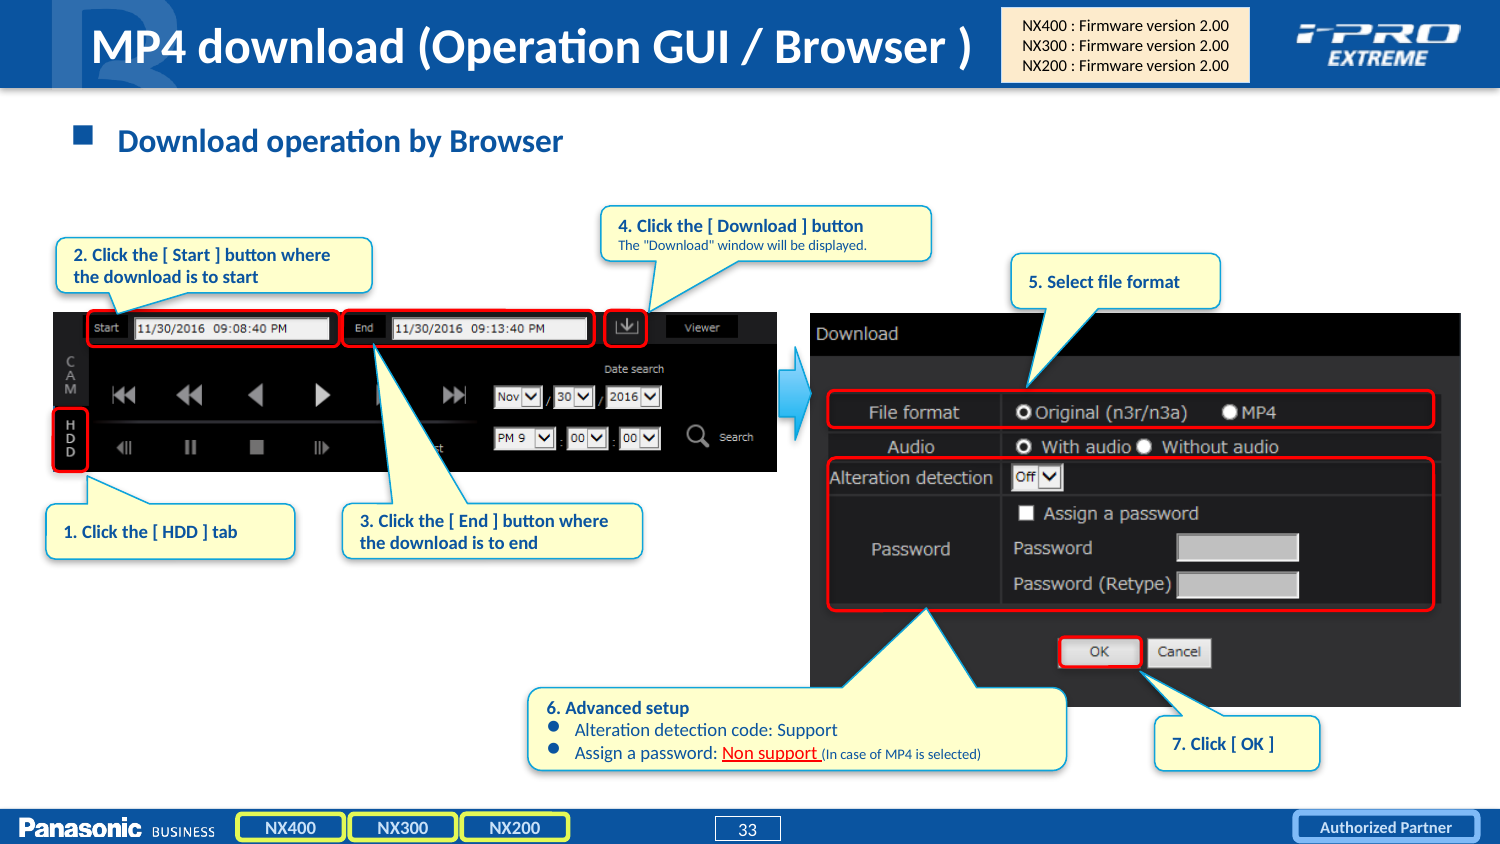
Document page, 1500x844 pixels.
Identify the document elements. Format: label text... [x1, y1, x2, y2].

text_box 1. Click the [ HDD ] tab [45, 480, 296, 560]
text_box NX300 [349, 813, 457, 840]
text_box 7. Click [ OK ] [1153, 716, 1321, 772]
text_box NX400 : Firmware version 2.00 NX300 : Firmware version 2.00 NX200 : Firmware version 2.00 [1001, 7, 1250, 83]
text_box 4. Click the [ Download ] button The "Download" window will be displayed. [600, 205, 933, 310]
picture [376, 353, 447, 472]
picture [1295, 23, 1461, 66]
text_box Download operation by Browser [55, 112, 716, 167]
picture [1030, 313, 1091, 380]
picture [809, 313, 1462, 707]
text_box 2. Click the [ Start ] button where the download is to start [55, 236, 373, 310]
text_box NX200 [461, 813, 569, 840]
picture [1149, 678, 1202, 707]
picture [52, 312, 777, 472]
text_box 6. Advanced setup Alteration detection code: Support Assign a password: Non support (In case of MP4 is selected) [527, 686, 1068, 772]
text_box 5. Select file format [1010, 252, 1222, 312]
text_box NX400 [237, 813, 344, 840]
picture [809, 611, 1065, 707]
text_box 3. Click the [ End ] button where the download is to end [341, 480, 644, 560]
text_box [781, 346, 804, 441]
text_box MP4 download (Operation GUI / Browser ) [78, 7, 997, 80]
